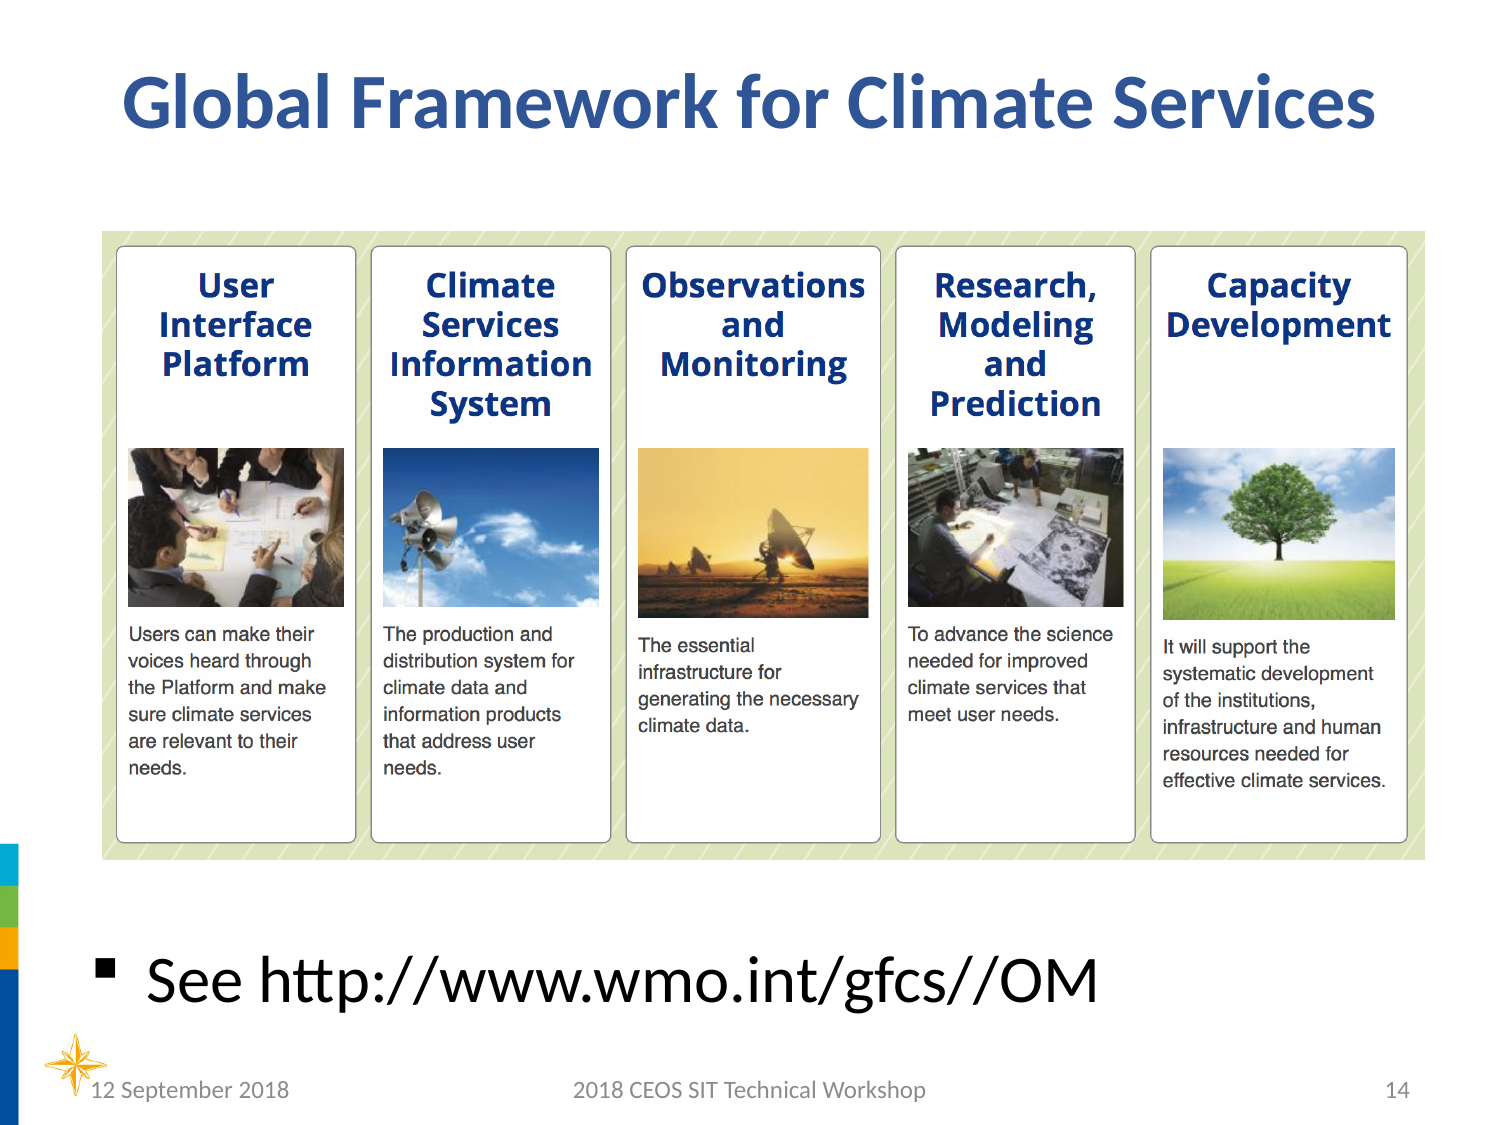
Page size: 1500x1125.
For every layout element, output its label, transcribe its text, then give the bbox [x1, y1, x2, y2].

footer 2018 CEOS SIT Technical Workshop [383, 1070, 1087, 1108]
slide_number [75, 1070, 383, 1108]
title Global Framework for Climate Services [75, 30, 1425, 163]
picture [0, 231, 1426, 1125]
list See http://www.wmo.int/gfcs//OM [75, 928, 1425, 1059]
slide_number 14 [1087, 1070, 1425, 1108]
